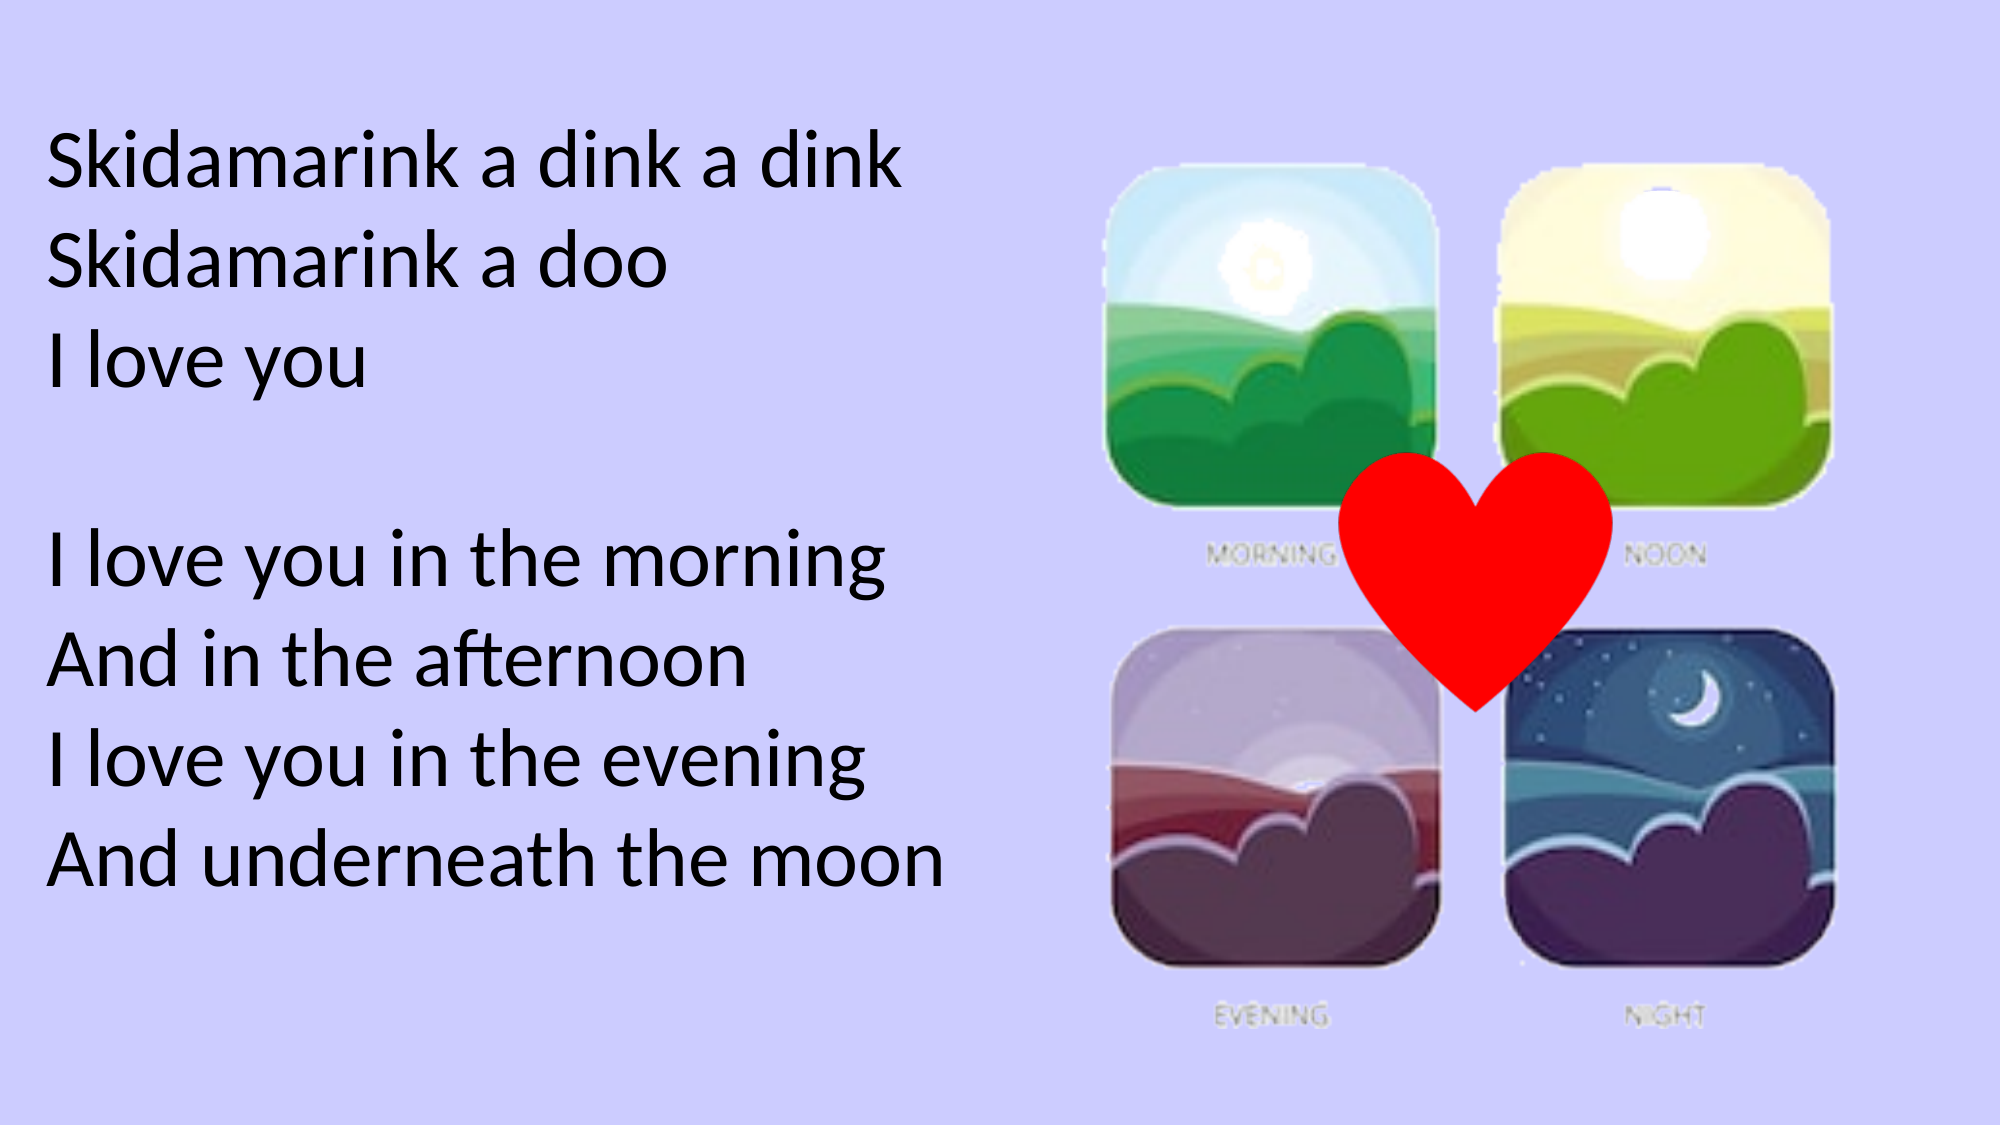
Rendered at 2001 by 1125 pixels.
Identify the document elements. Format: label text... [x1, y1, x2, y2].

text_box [1071, 120, 1886, 1029]
text_box Skidamarink a dink a dink Skidamarink a doo I love you I love you in the morning And in the afternoon I love you in the evening And underneath the moon [31, 96, 1875, 911]
picture [1282, 389, 1669, 776]
